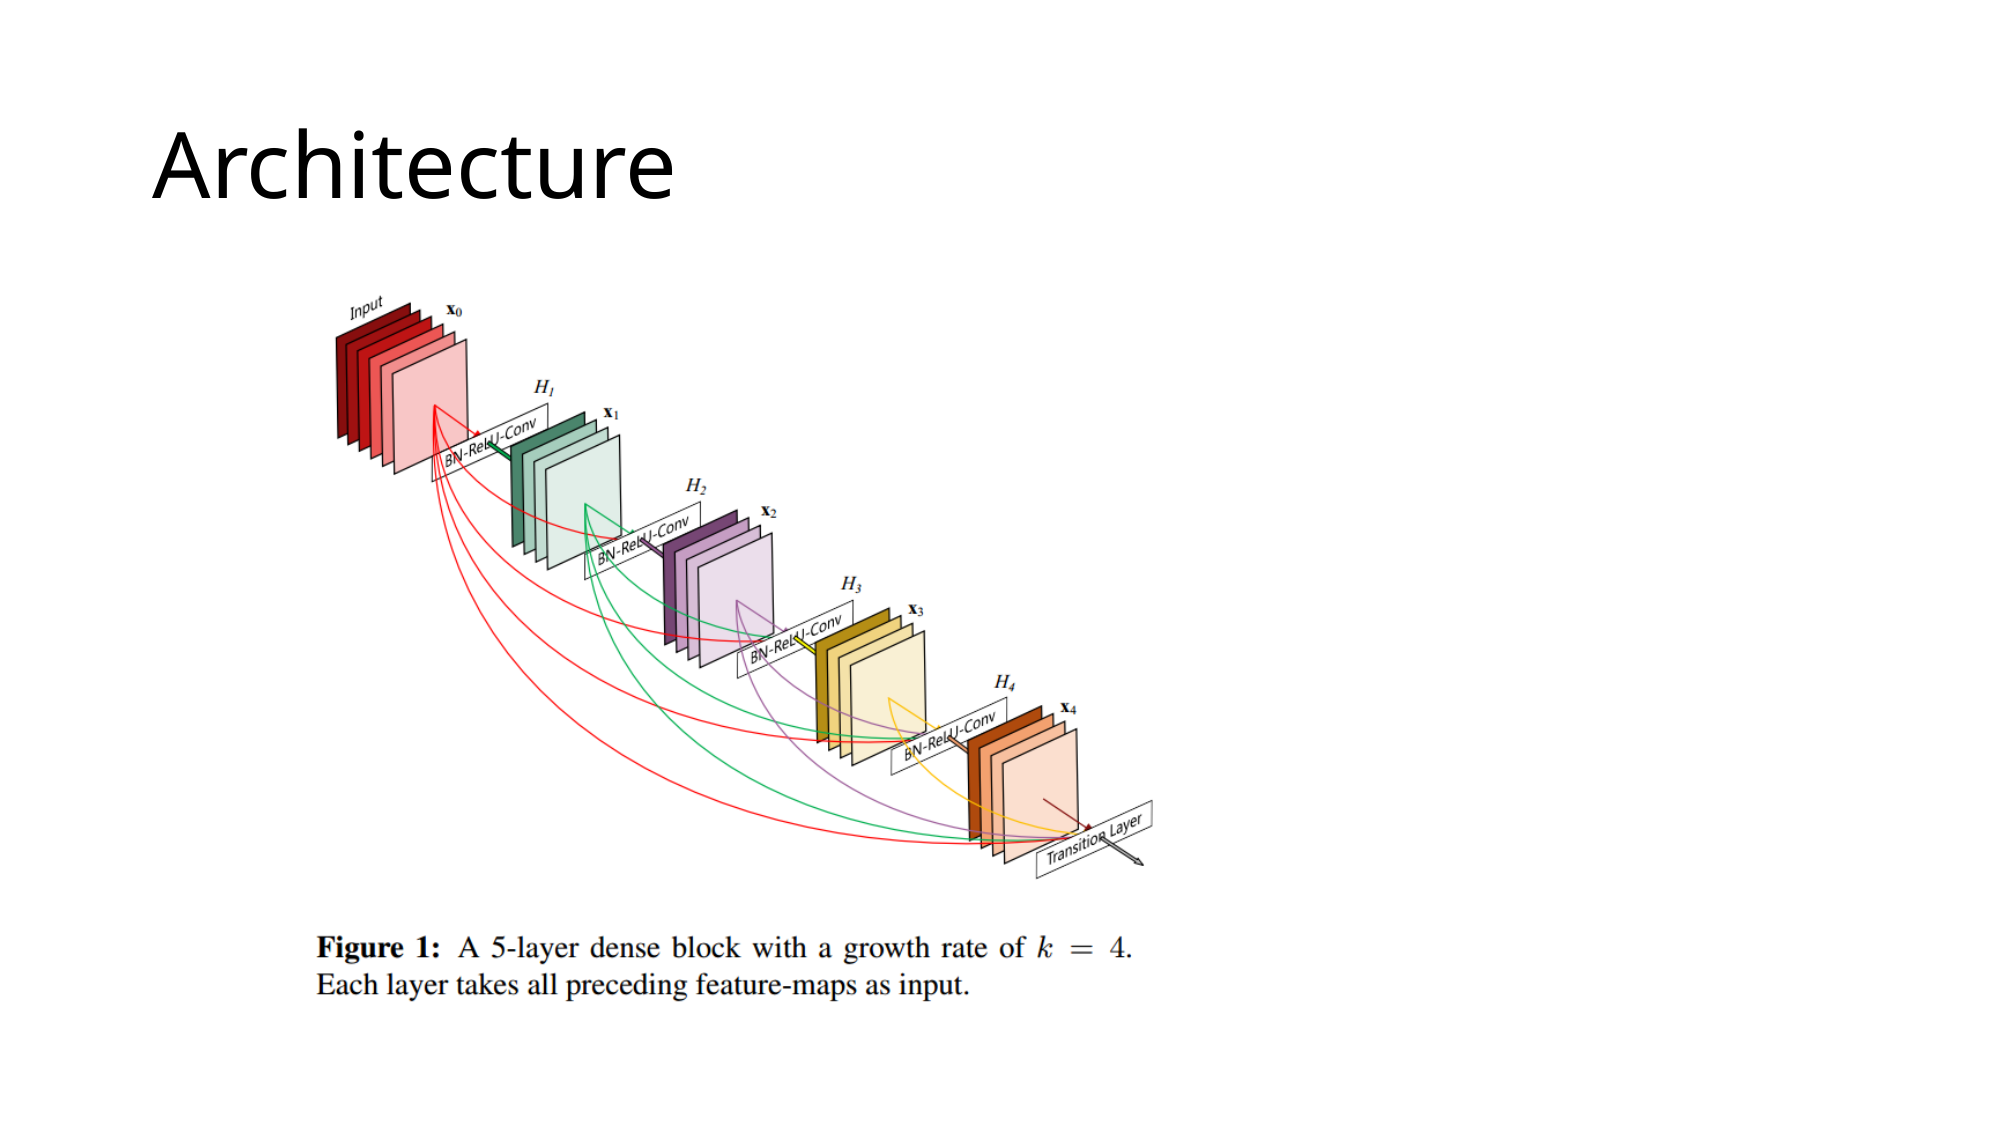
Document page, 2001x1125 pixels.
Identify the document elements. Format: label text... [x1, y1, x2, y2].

title Architecture [137, 59, 1863, 278]
picture [285, 275, 1183, 1014]
